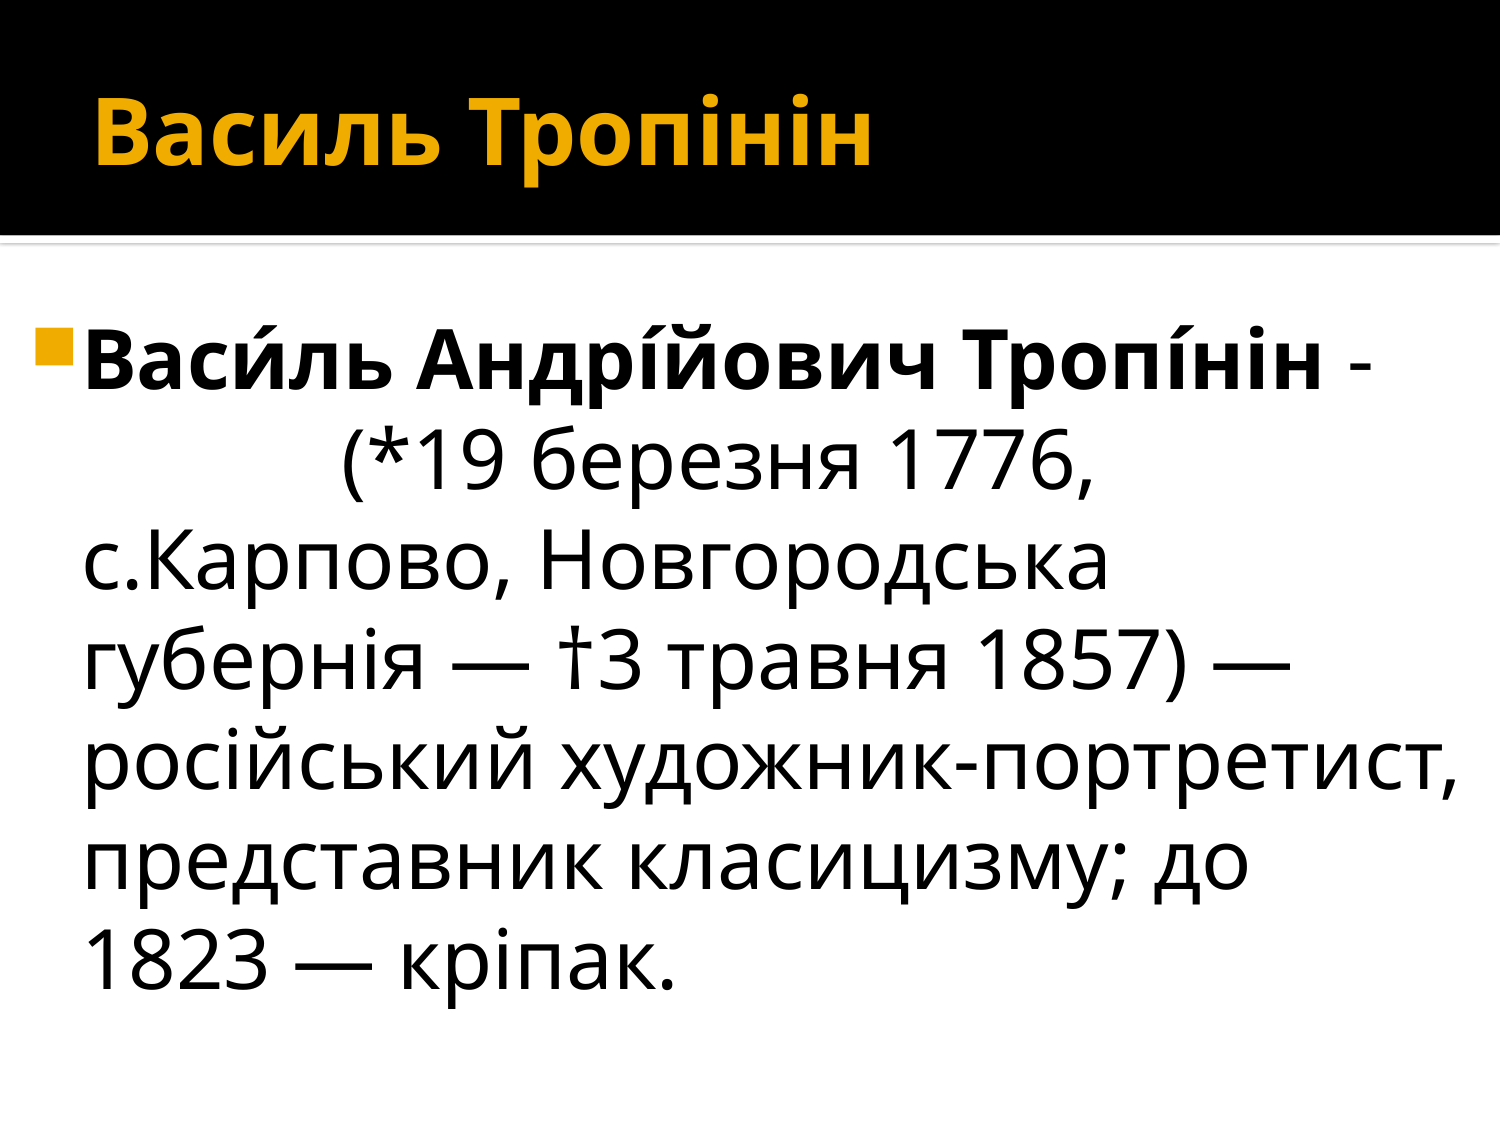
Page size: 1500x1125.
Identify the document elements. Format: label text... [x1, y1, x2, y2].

list Васи́ль Андрі́йович Тропі́нін - (*19 березня 1776, с.Карпово, Новгородська губернія — †3 травня 1857) — російський художник-портретист, представник класицизму; до 1823 — кріпак. [0, 291, 1500, 1050]
title Василь Тропінін [75, 25, 1425, 231]
